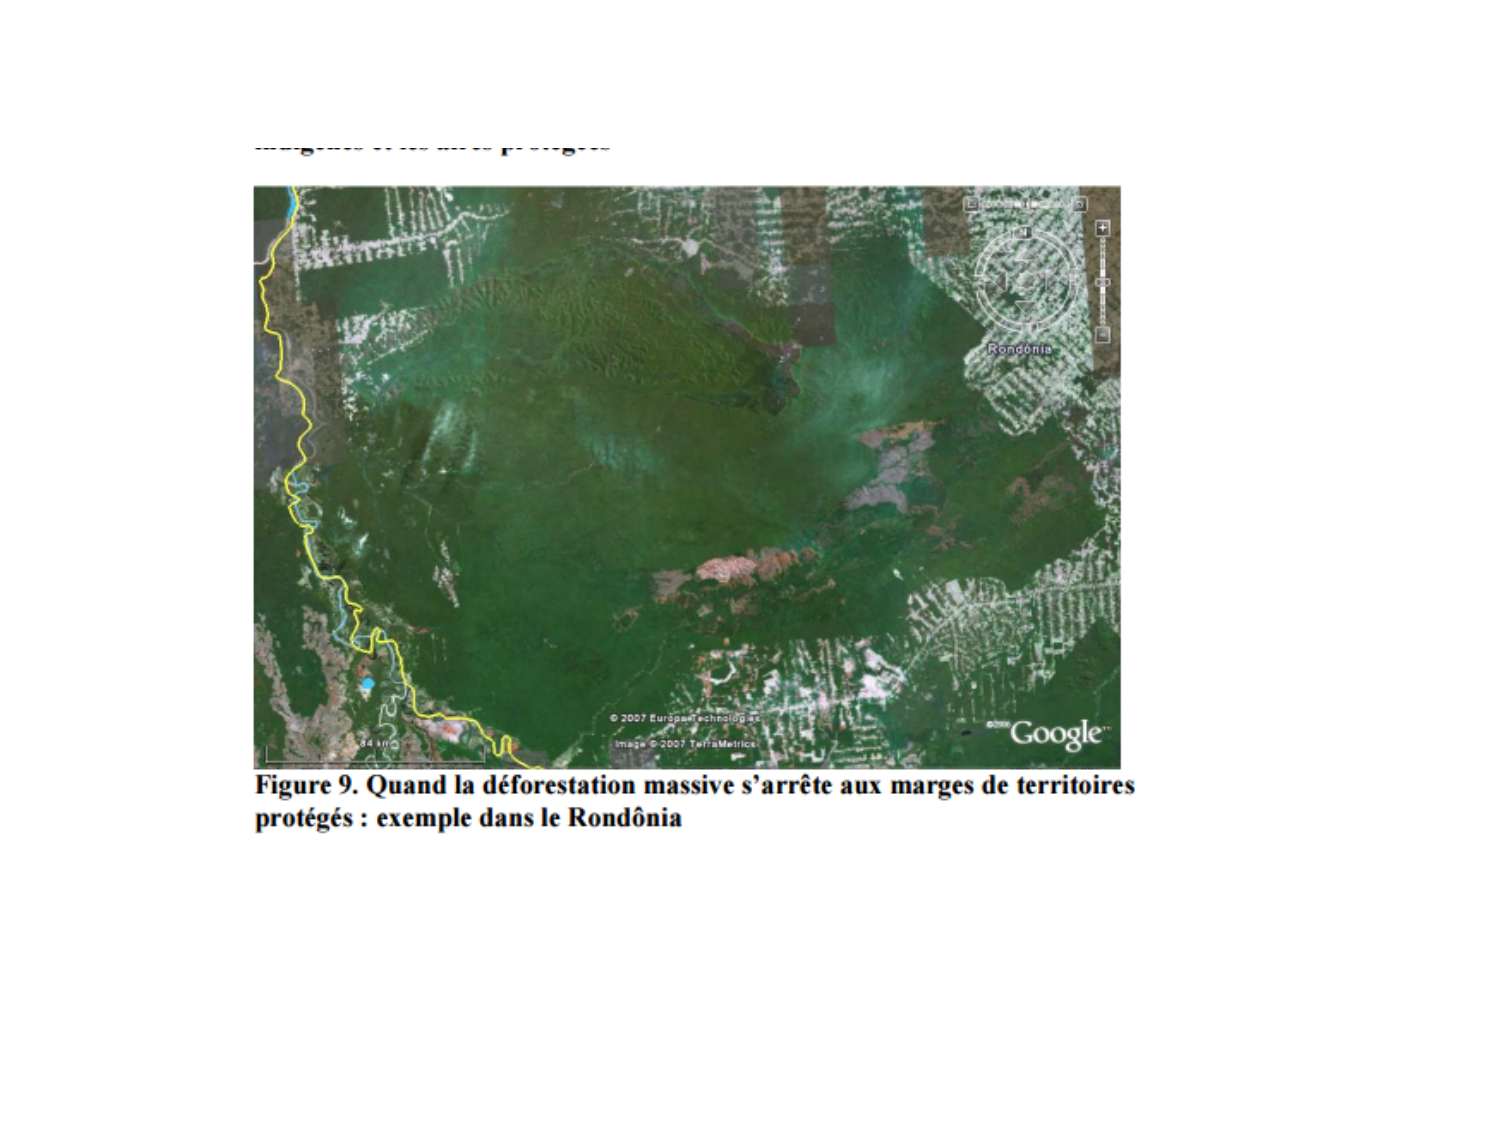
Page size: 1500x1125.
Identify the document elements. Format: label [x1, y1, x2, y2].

picture [218, 148, 1195, 909]
